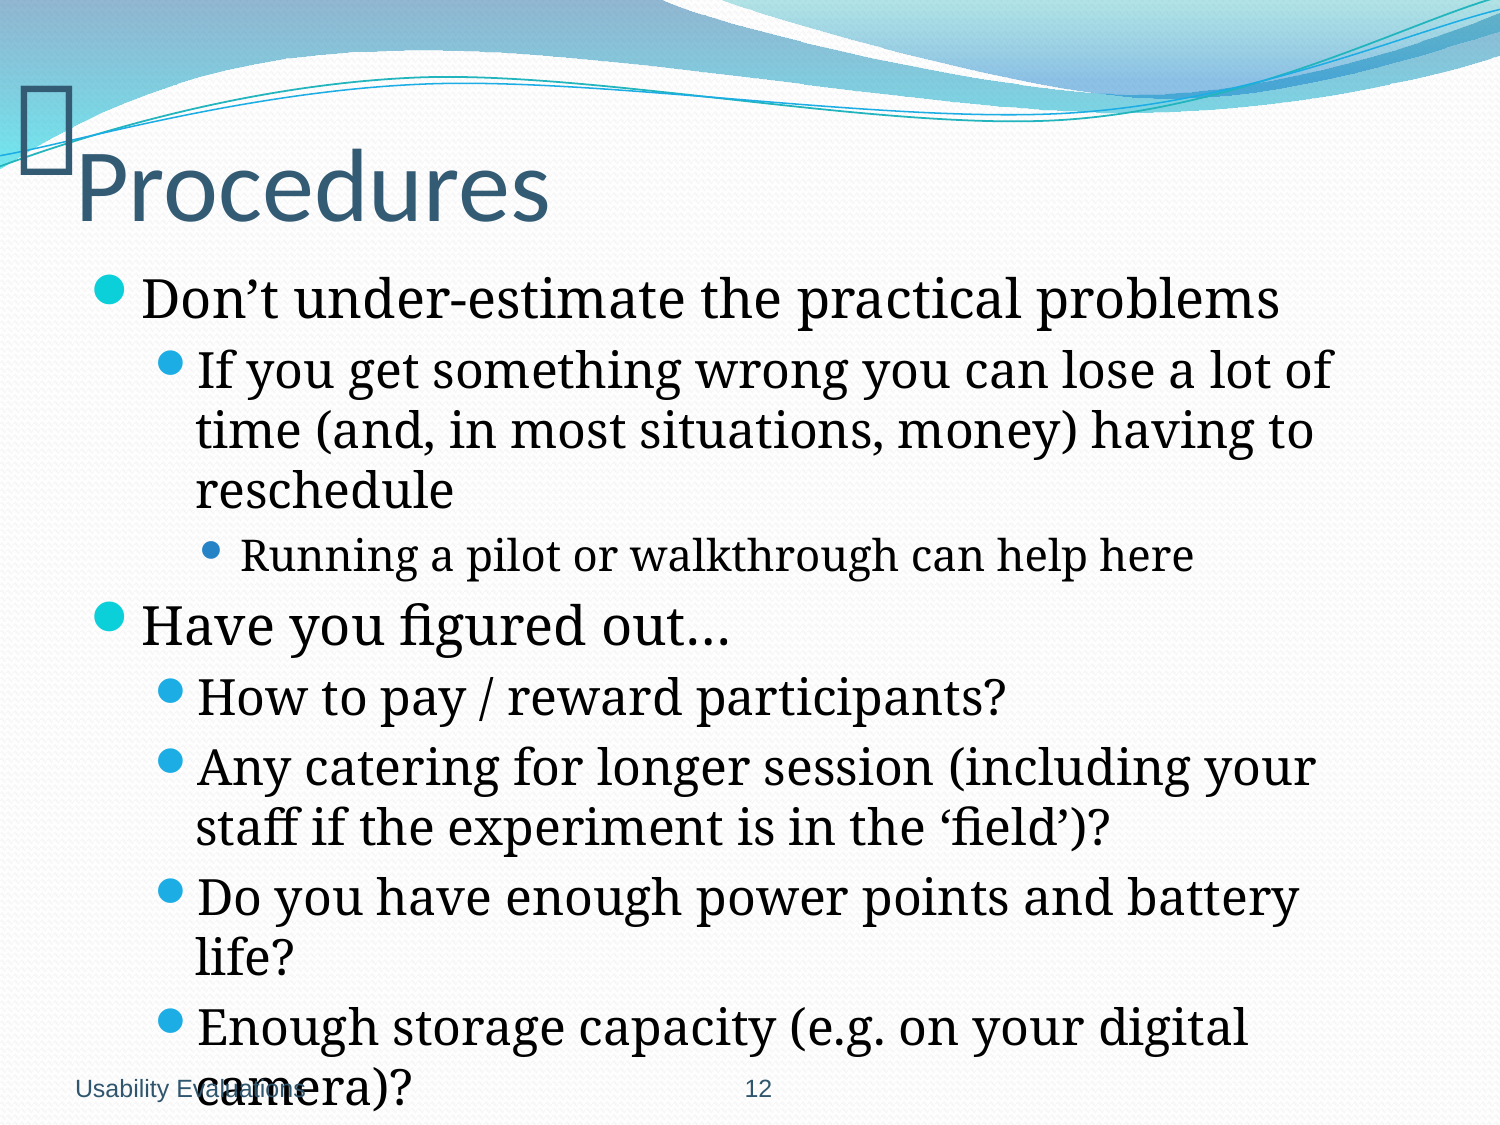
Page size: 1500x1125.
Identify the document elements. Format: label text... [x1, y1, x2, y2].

footer 12 [437, 1042, 988, 1103]
slide_number Usability Evaluations [75, 1042, 425, 1103]
title Procedures [75, 54, 1425, 243]
list Don’t under-estimate the practical problems If you get something wrong you can lose a lot of time (and, in most situations, money) having to reschedule Running a pilot or walkthrough can help here Have you figured out… How to pay / reward participants? Any catering for longer session (including your staff if the experiment is in the ‘field’)? Do you have enough power points and battery life? Enough storage capacity (e.g. on your digital camera)? The time and ability to ‘reset’ in between participants? [75, 256, 1425, 977]
